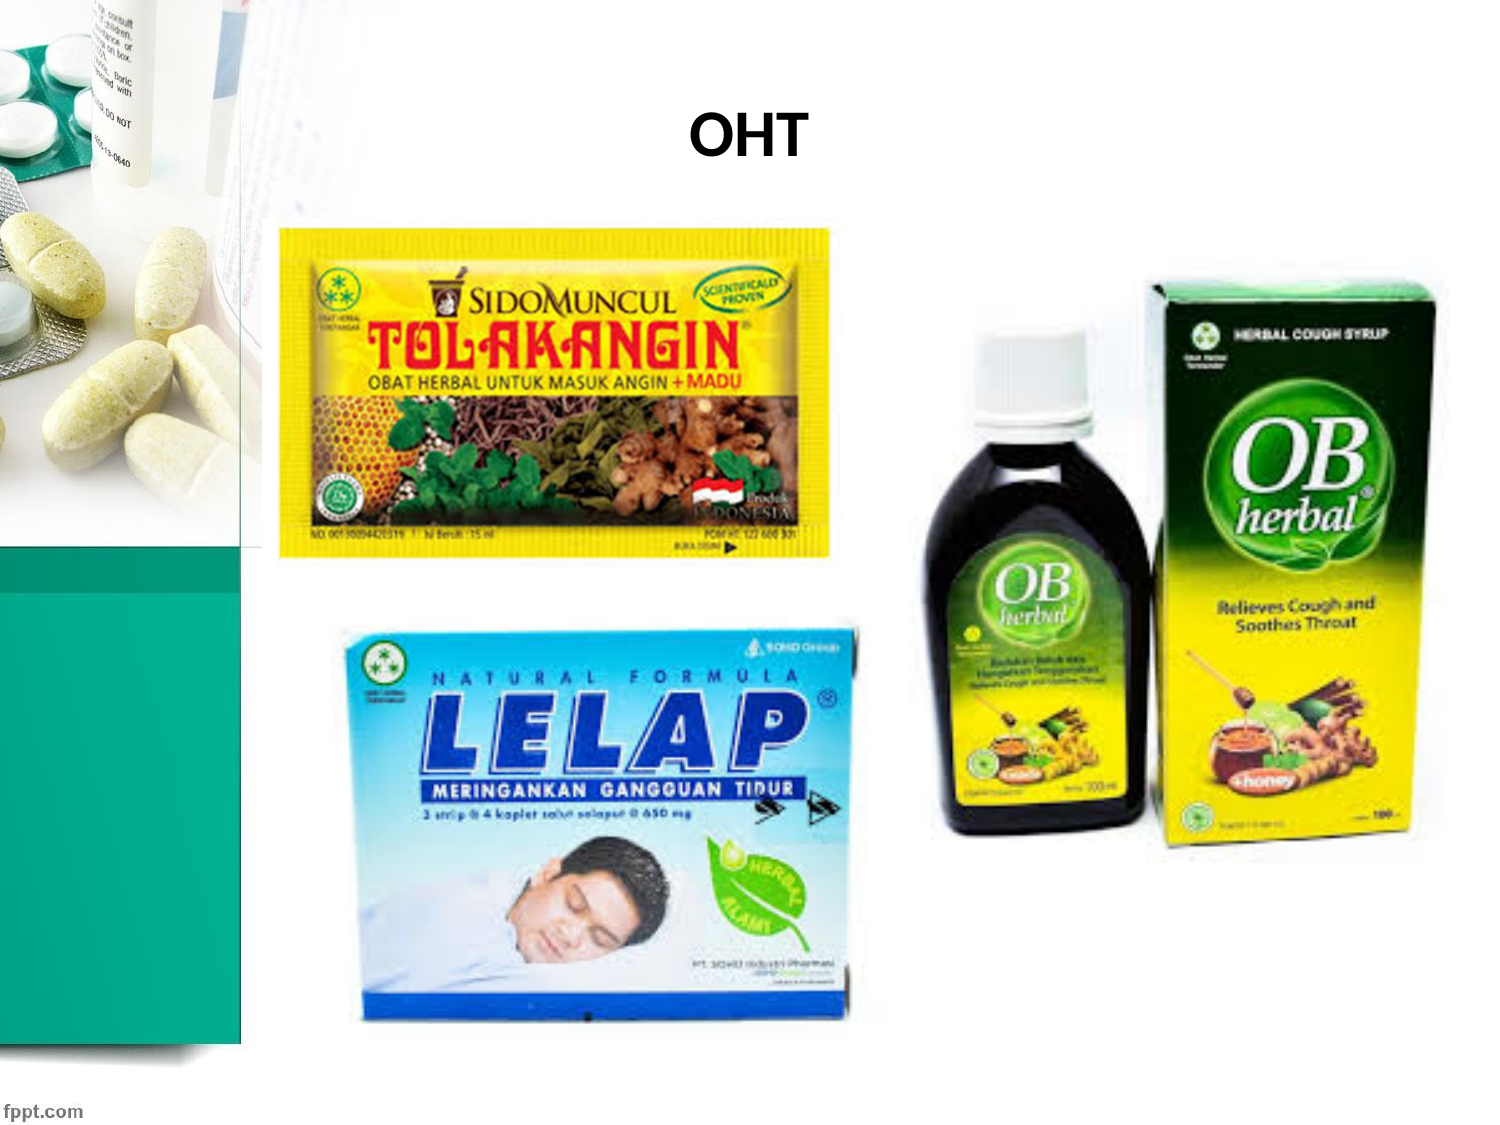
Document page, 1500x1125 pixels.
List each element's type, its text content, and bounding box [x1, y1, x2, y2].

title OHT [519, 89, 981, 171]
picture [0, 0, 1496, 1125]
